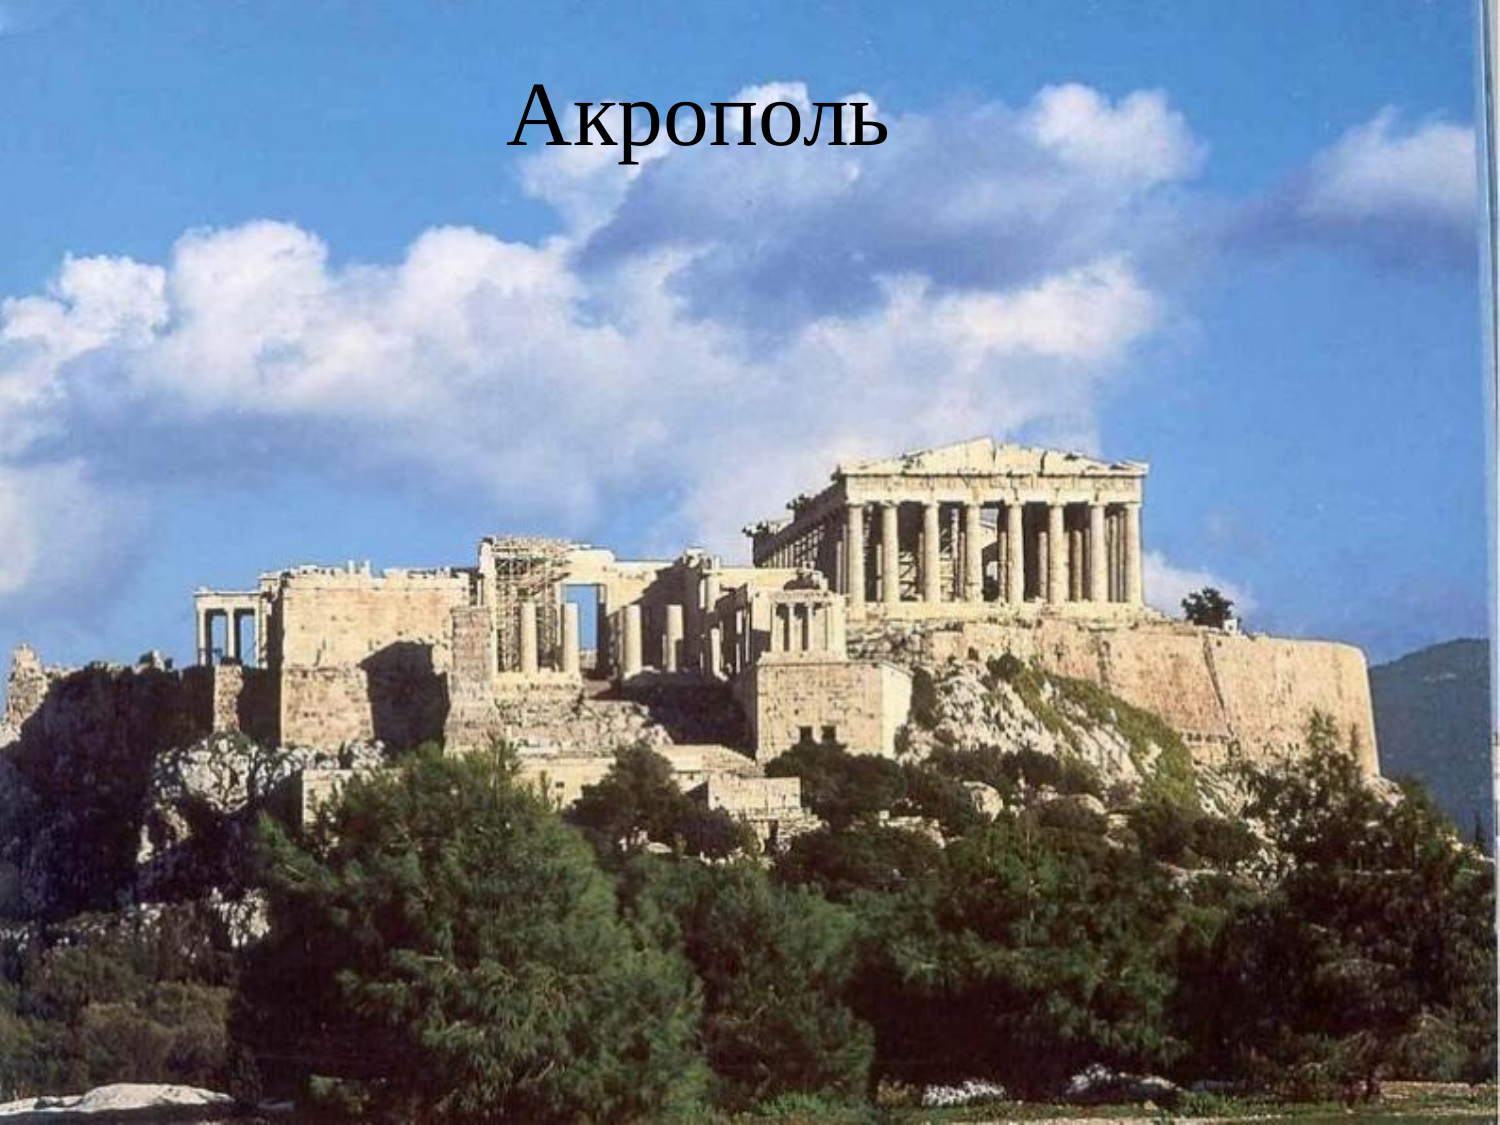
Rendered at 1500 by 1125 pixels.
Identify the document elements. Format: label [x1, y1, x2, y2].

list [0, 0, 1500, 1125]
